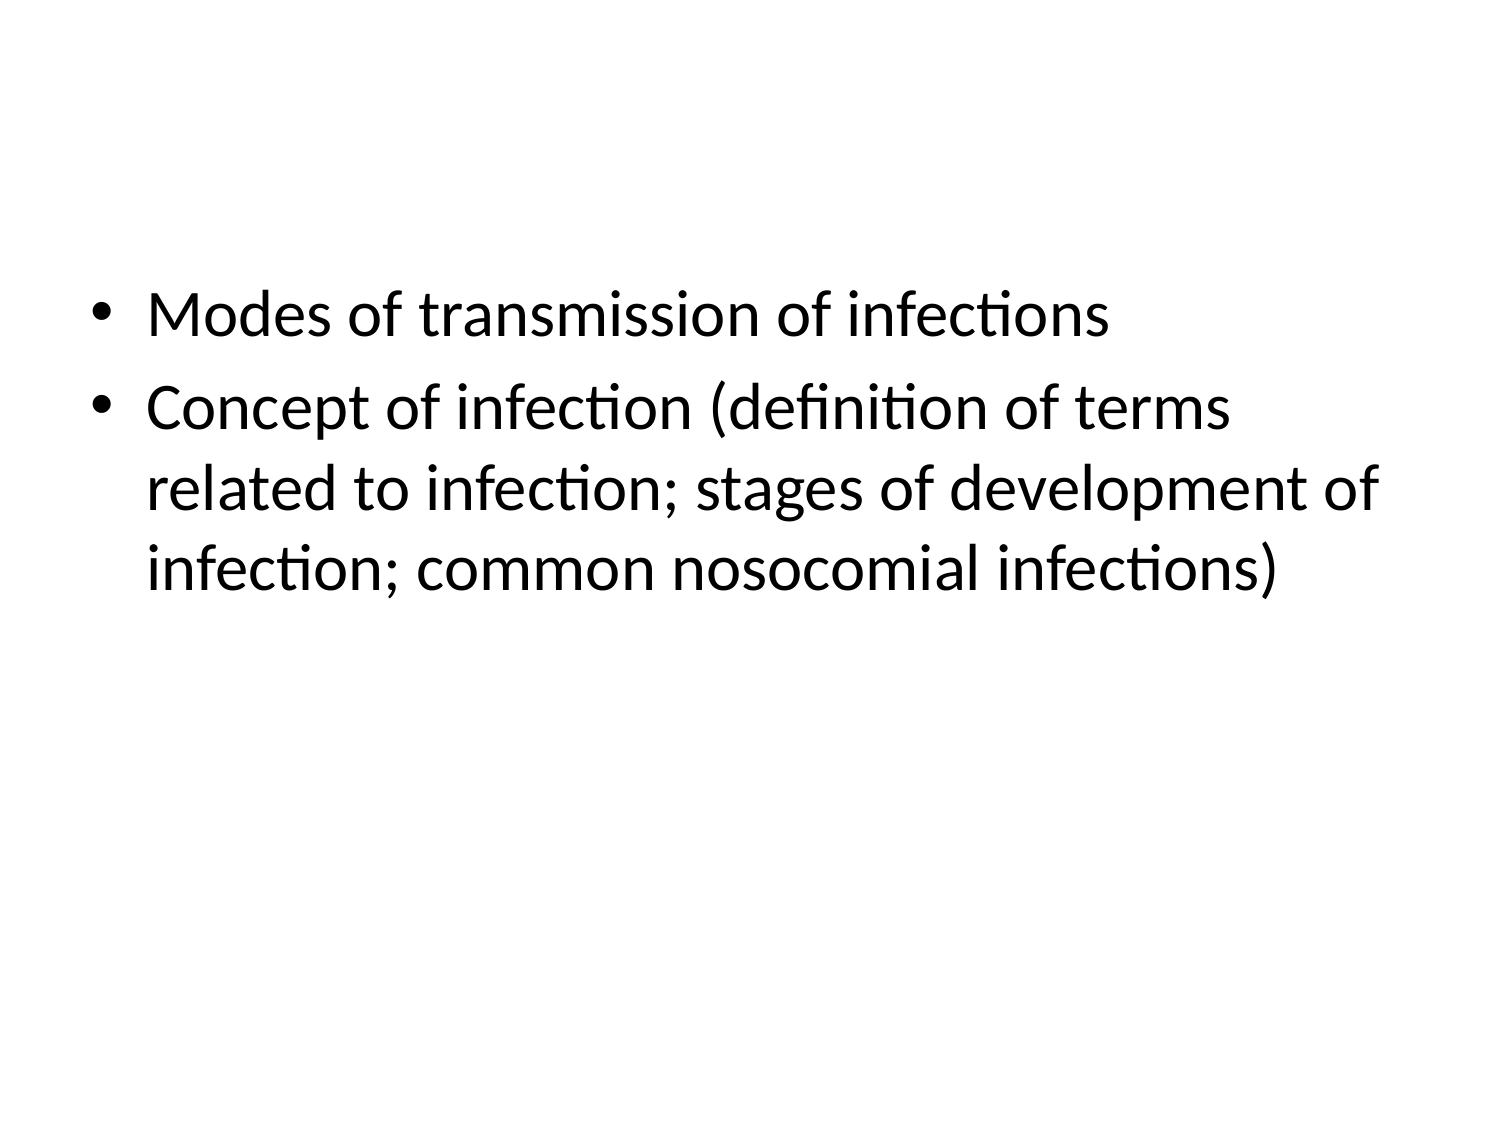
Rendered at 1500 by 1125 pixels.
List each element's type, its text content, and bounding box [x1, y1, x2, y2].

list Modes of transmission of infections Concept of infection (definition of terms related to infection; stages of development of infection; common nosocomial infections) [75, 262, 1425, 1005]
